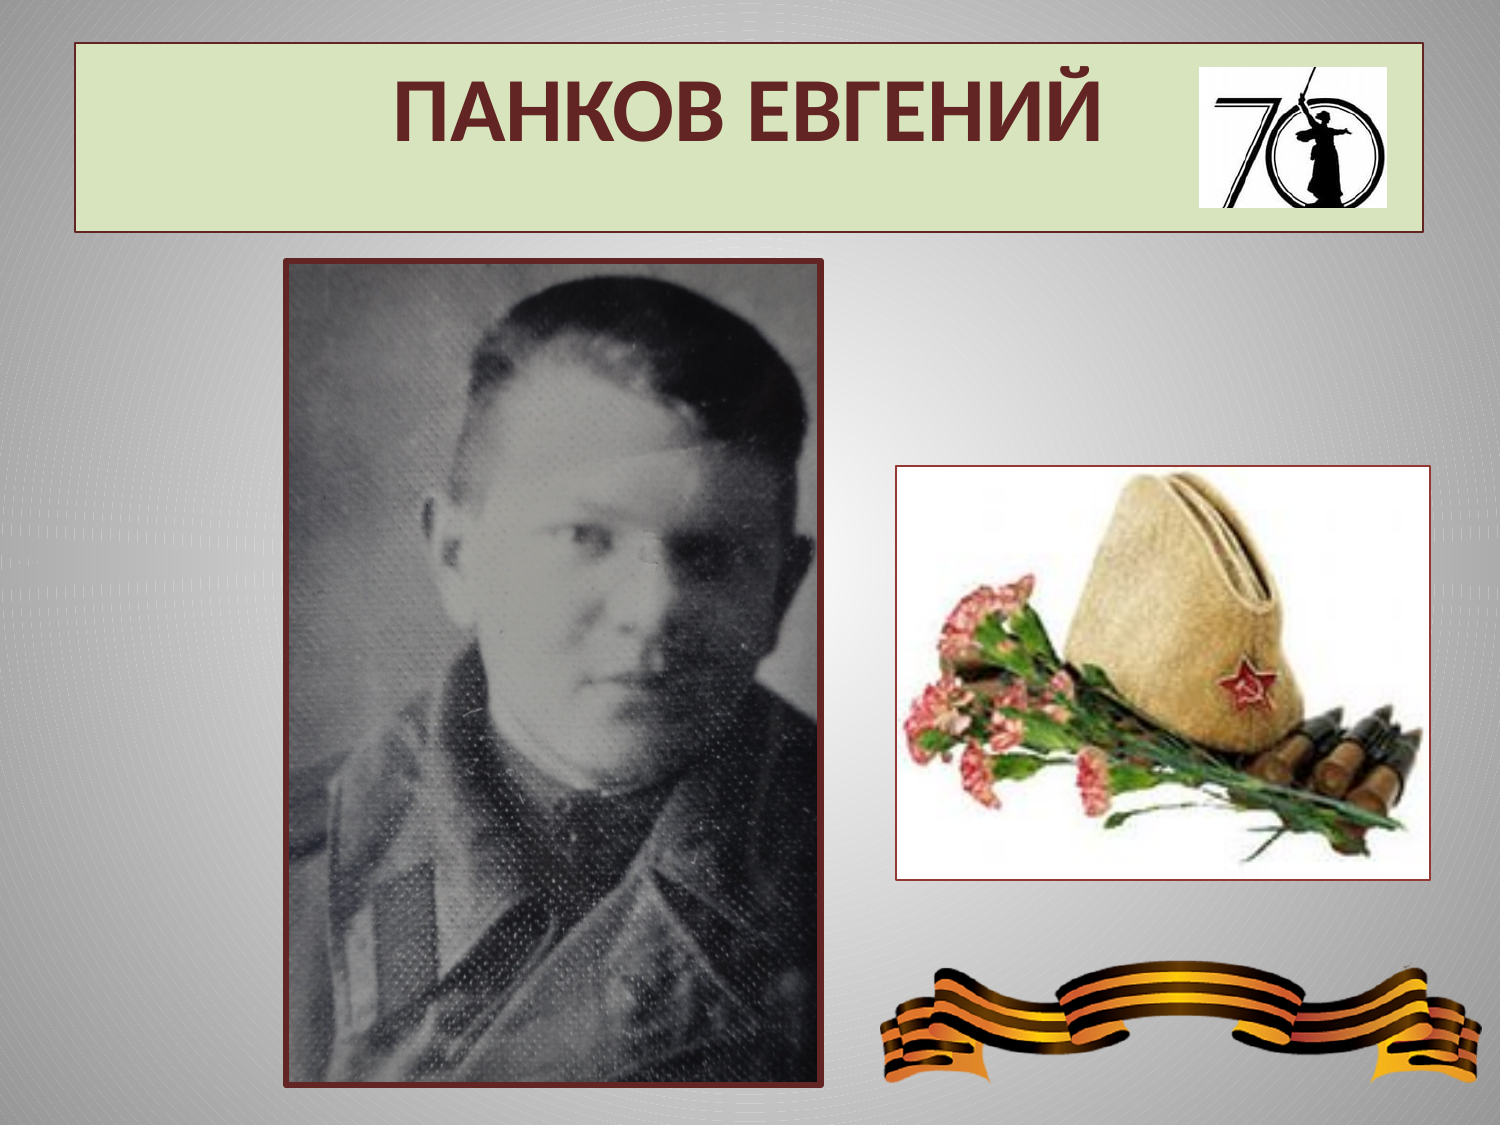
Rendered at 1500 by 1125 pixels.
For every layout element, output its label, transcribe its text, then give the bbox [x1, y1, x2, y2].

picture [896, 467, 1430, 880]
picture [1199, 67, 1387, 208]
picture [832, 935, 1500, 1125]
text_box ПАНКОВ ЕВГЕНИЙ [75, 42, 1424, 233]
picture [289, 263, 818, 1083]
